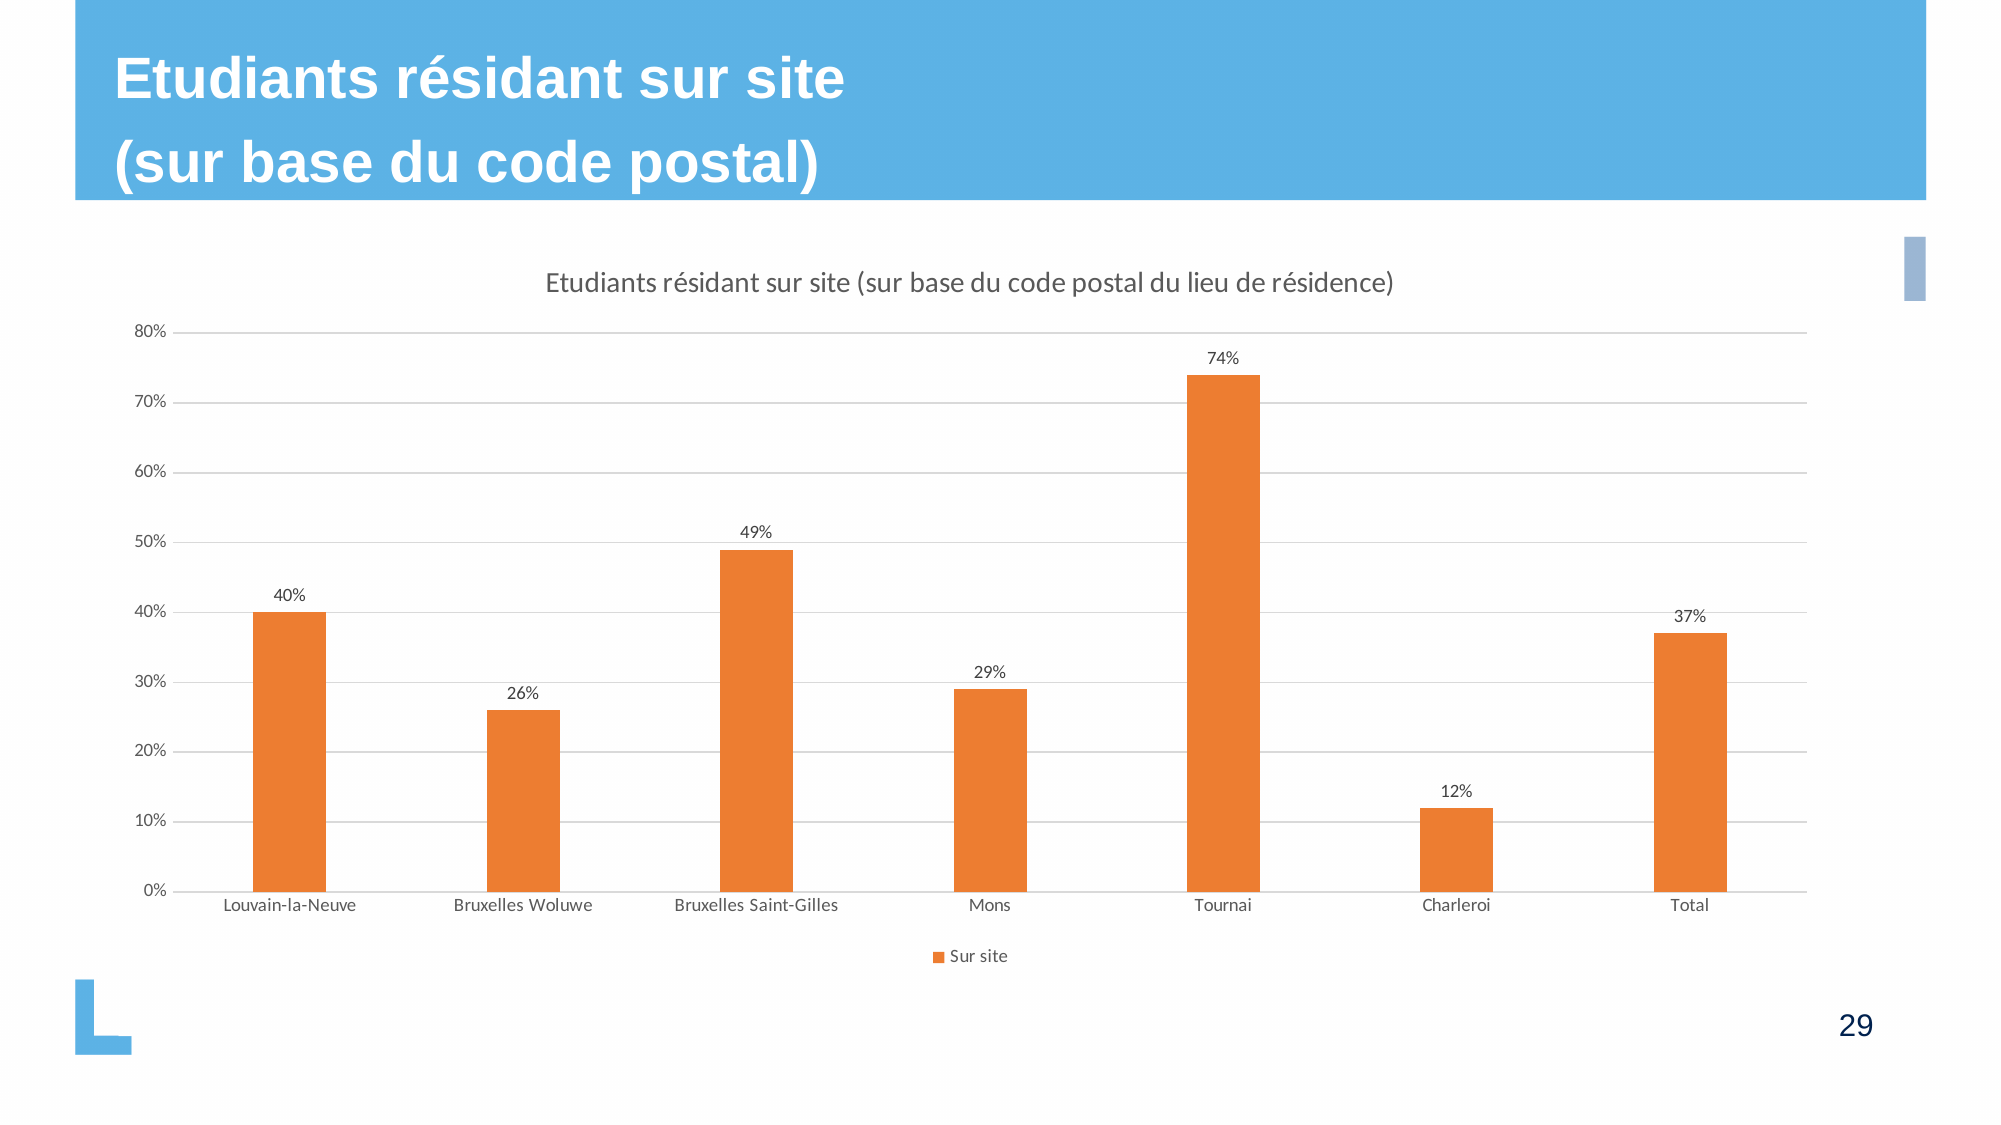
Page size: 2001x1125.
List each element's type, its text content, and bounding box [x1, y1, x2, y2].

list 29 [1824, 1001, 1913, 1073]
list Etudiants résidant sur site (sur base du code postal) [99, 40, 1691, 112]
chart [99, 239, 1842, 973]
picture [0, 0, 2001, 1125]
